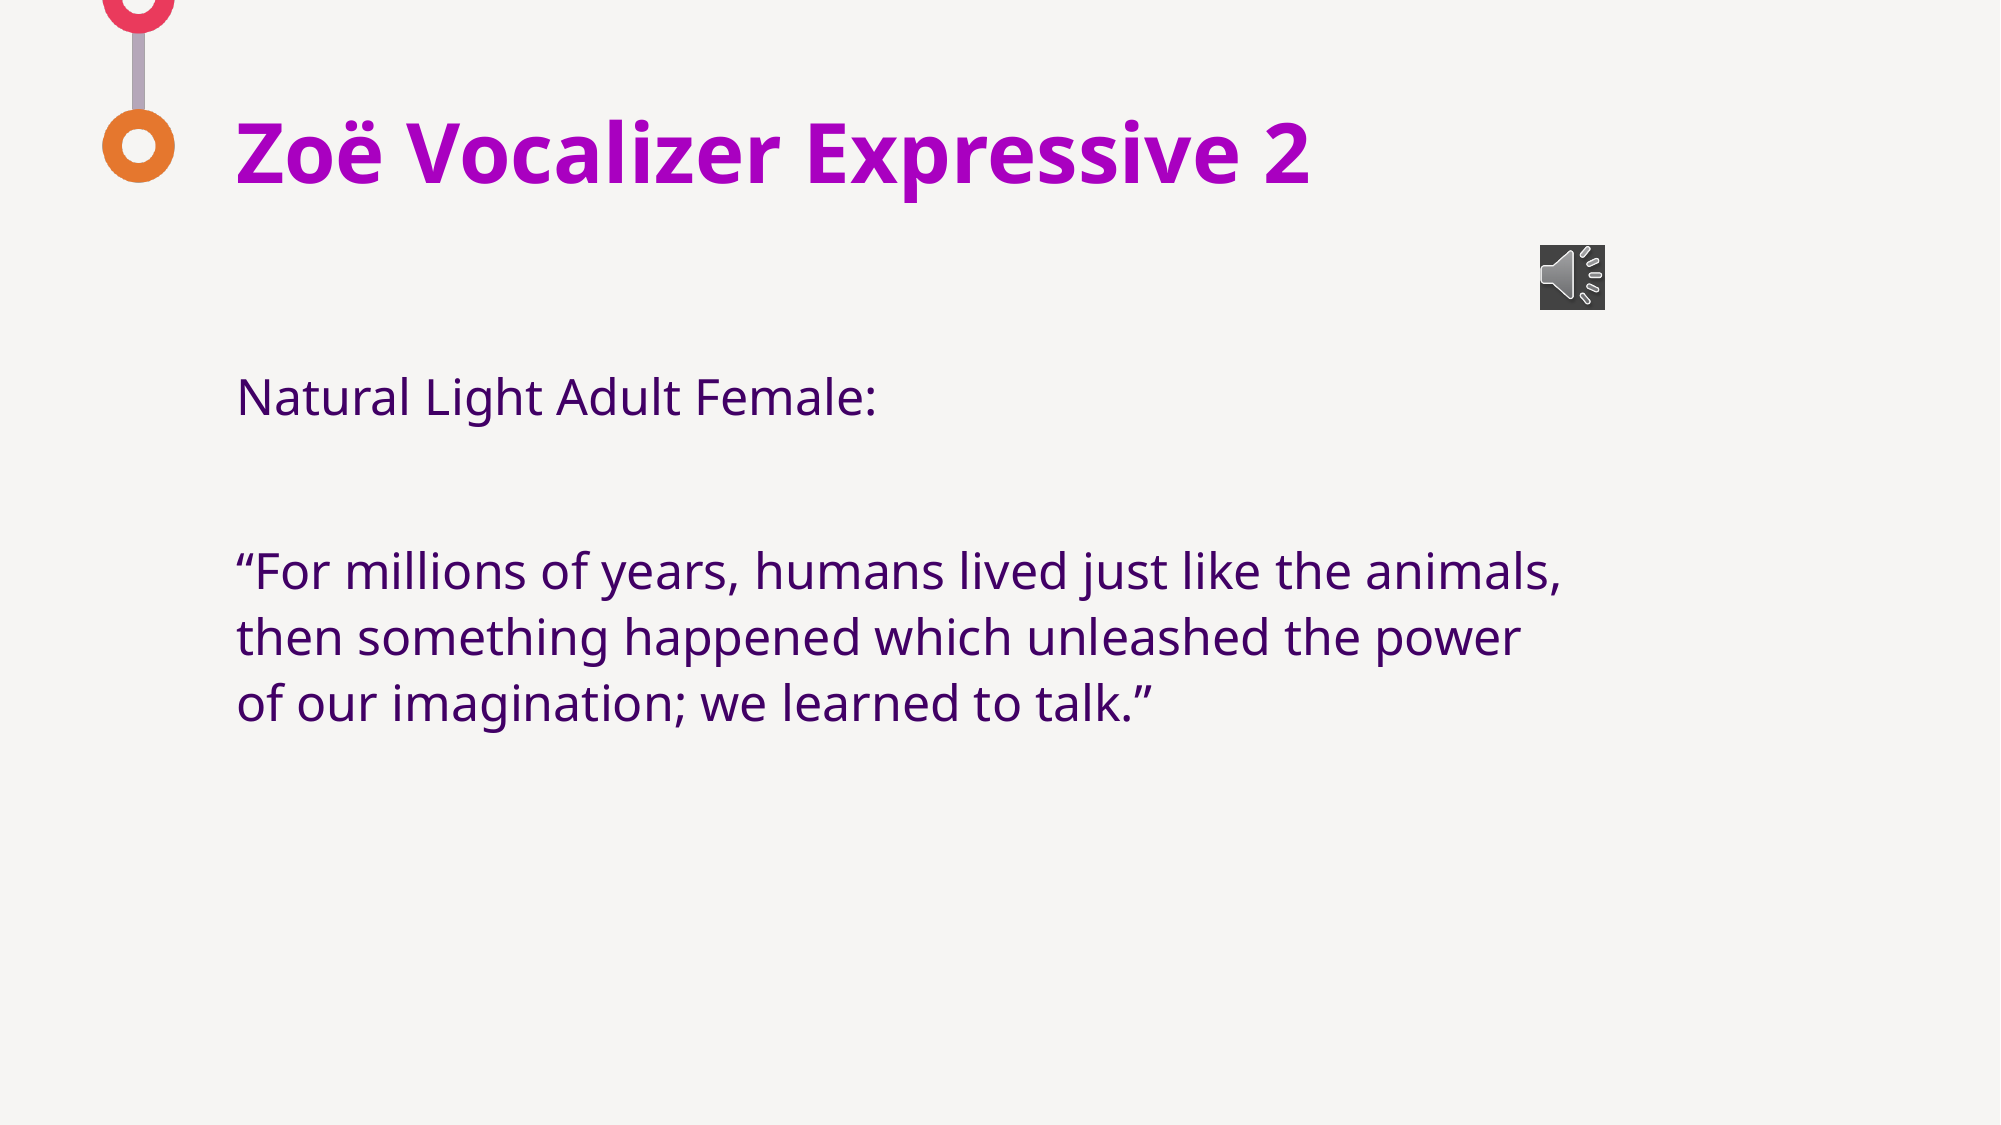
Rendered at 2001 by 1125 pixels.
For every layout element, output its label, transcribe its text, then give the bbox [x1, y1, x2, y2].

list Natural Light Adult Female: “For millions of years, humans lived just like the animals, then something happened which unleashed the power of our imagination; we learned to talk.” [236, 359, 1583, 1014]
picture [1539, 243, 1607, 311]
picture [100, 0, 179, 192]
title Zoë Vocalizer Expressive 2 [236, 111, 1388, 278]
